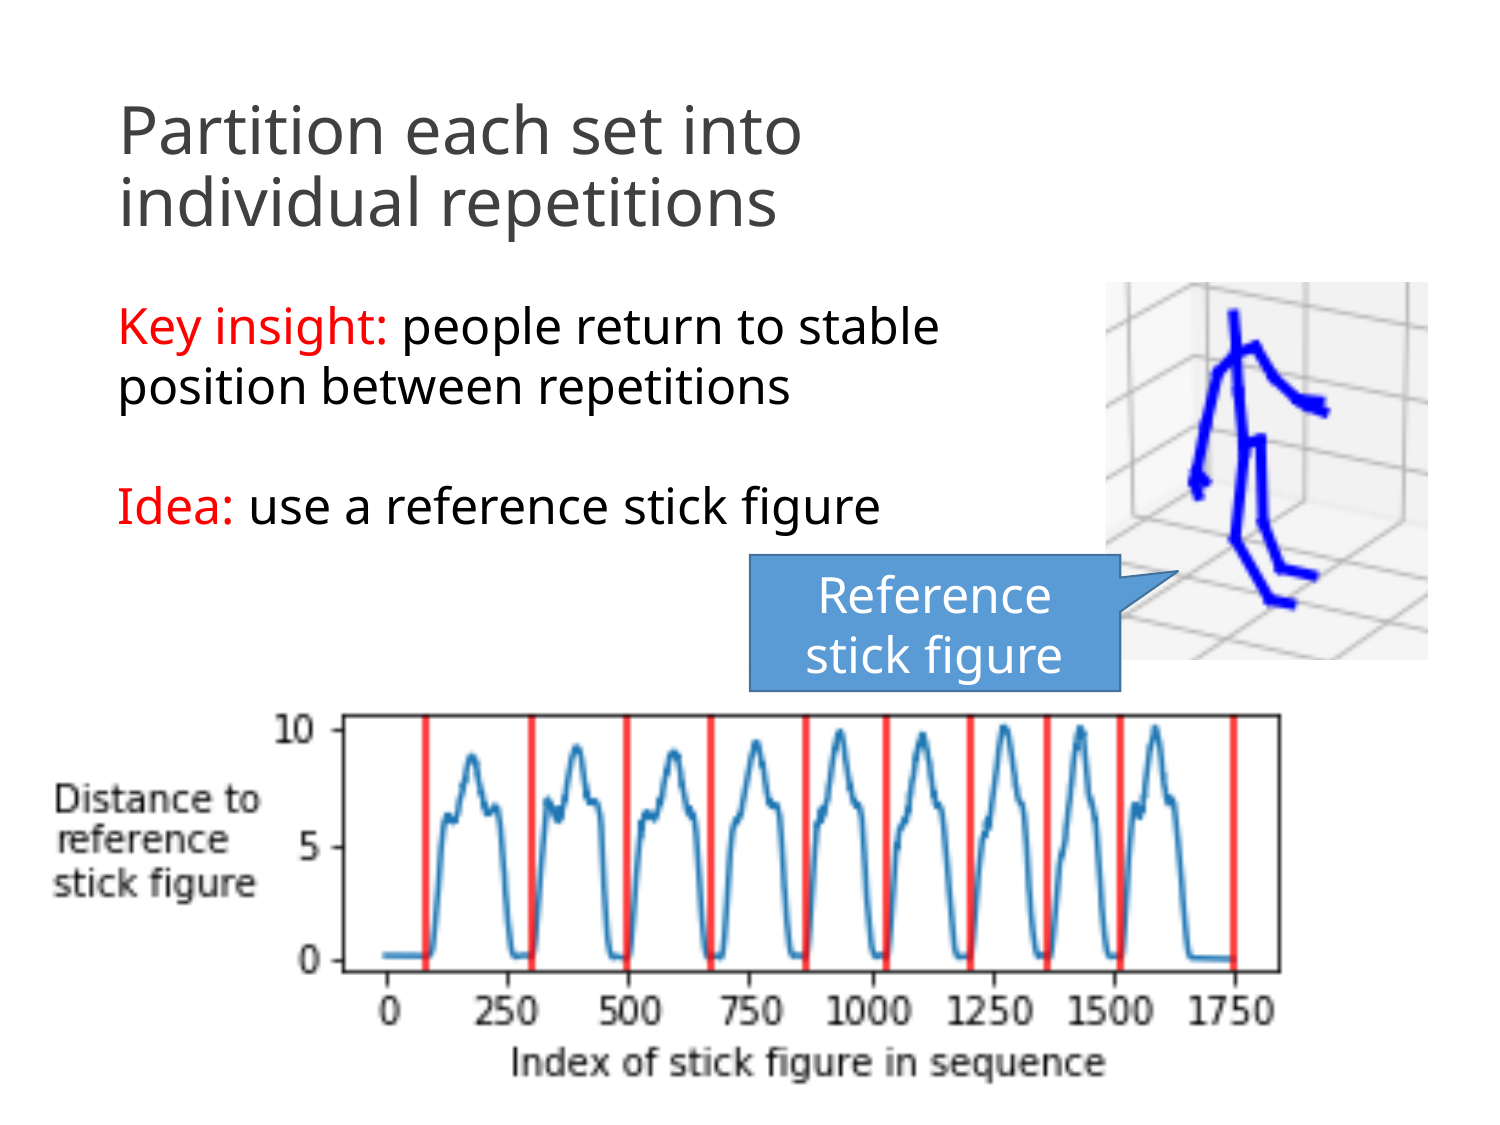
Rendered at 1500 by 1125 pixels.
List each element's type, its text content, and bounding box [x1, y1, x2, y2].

text_box Reference stick figure [748, 553, 1122, 664]
text_box Key insight: people return to stable position between repetitions Idea: use a reference stick figure [103, 287, 994, 543]
picture [1105, 282, 1428, 660]
title Partition each set into individual repetitions [103, 59, 1397, 278]
picture [14, 664, 1330, 1125]
